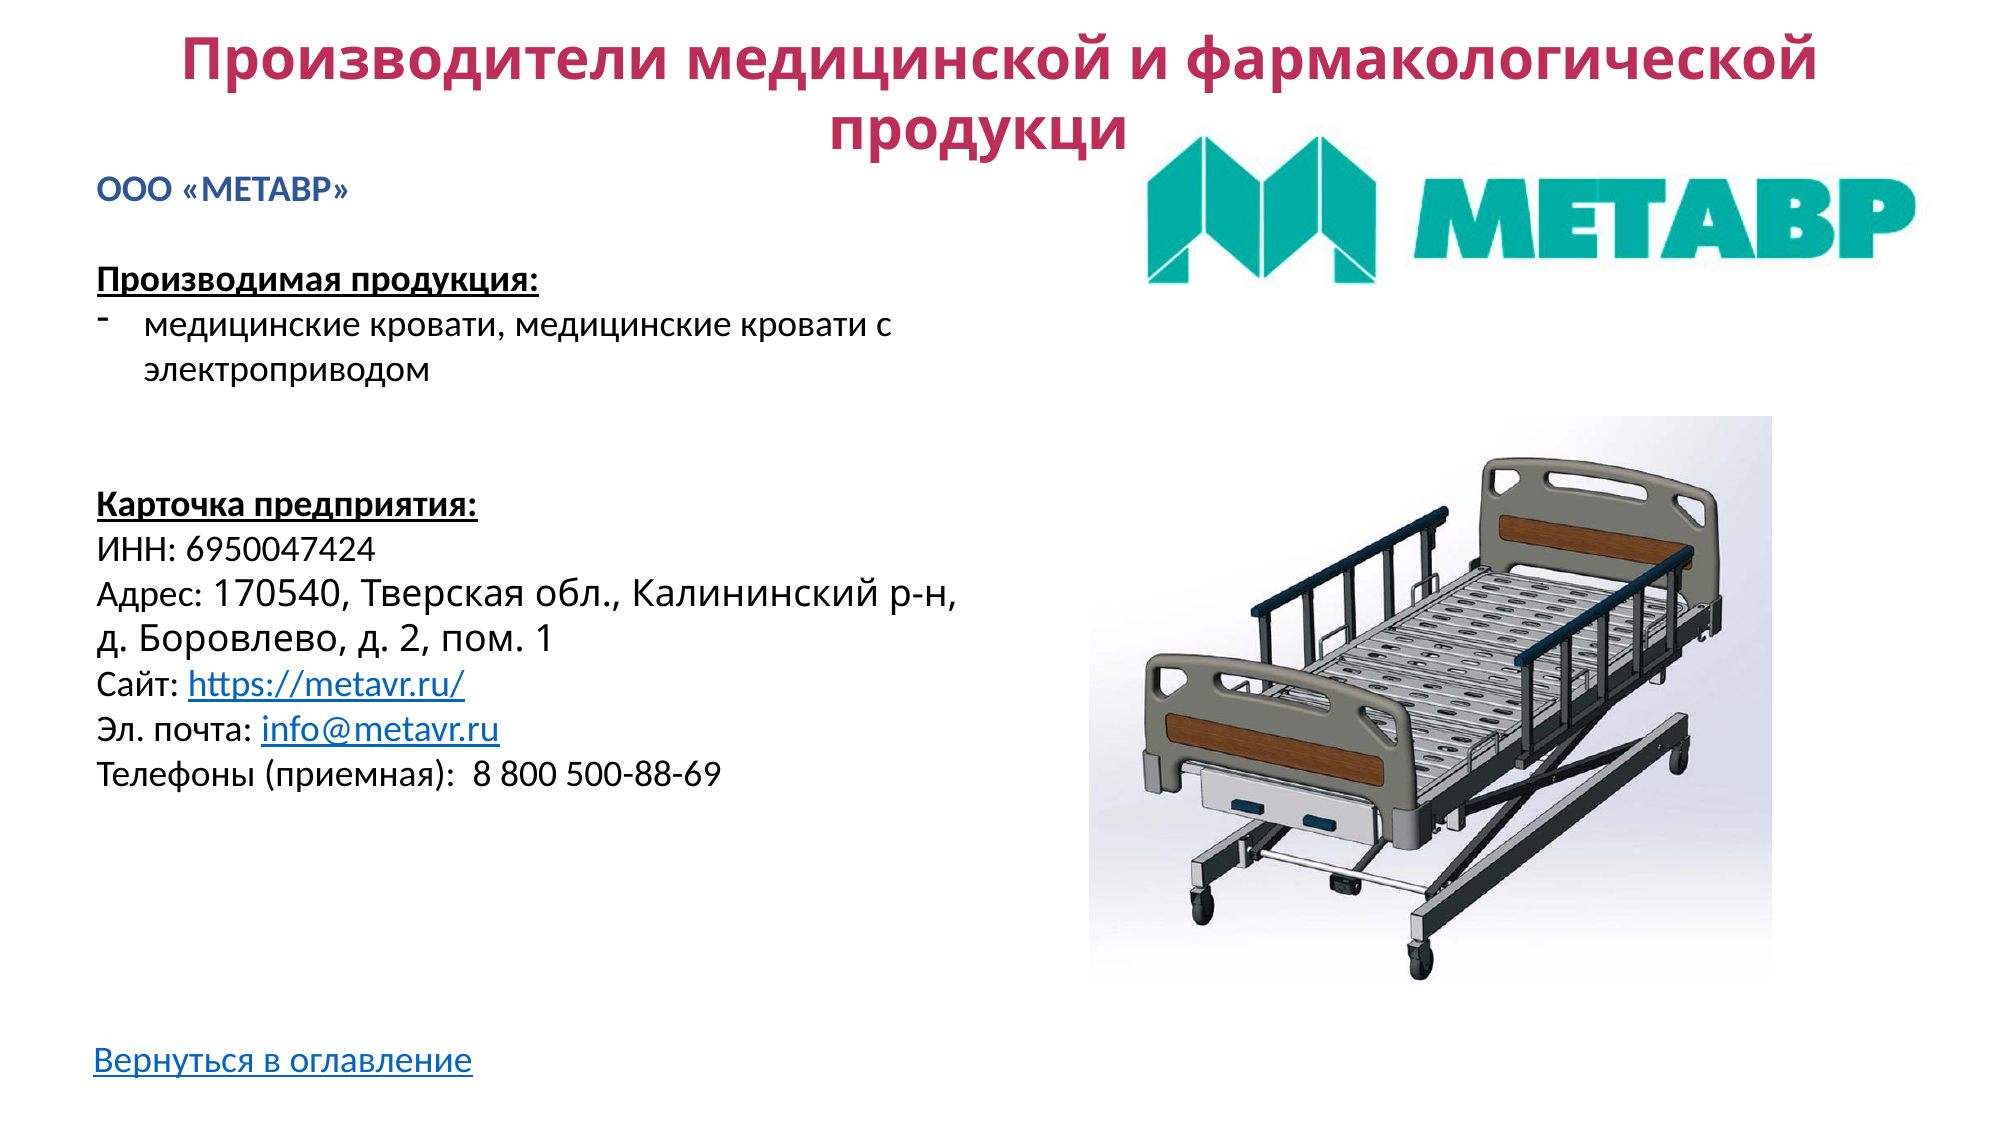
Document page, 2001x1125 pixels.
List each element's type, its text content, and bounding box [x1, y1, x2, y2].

picture [1089, 416, 1773, 988]
text_box Вернуться в оглавление [0, 1027, 789, 1088]
picture [1132, 117, 1930, 303]
text_box ООО «МЕТАВР» Производимая продукция: медицинские кровати, медицинские кровати с электроприводом Карточка предприятия: ИНН: 6950047424 Адрес: 170540, Тверская обл., Калининский р-н, д. Боровлево, д. 2, пом. 1 Сайт: https://metavr.ru/ Эл. почта: info@metavr.ru Телефоны (приемная): 8 800 500-88-69 [81, 156, 986, 981]
text_box Производители медицинской и фармакологической продукции [0, 13, 2000, 169]
